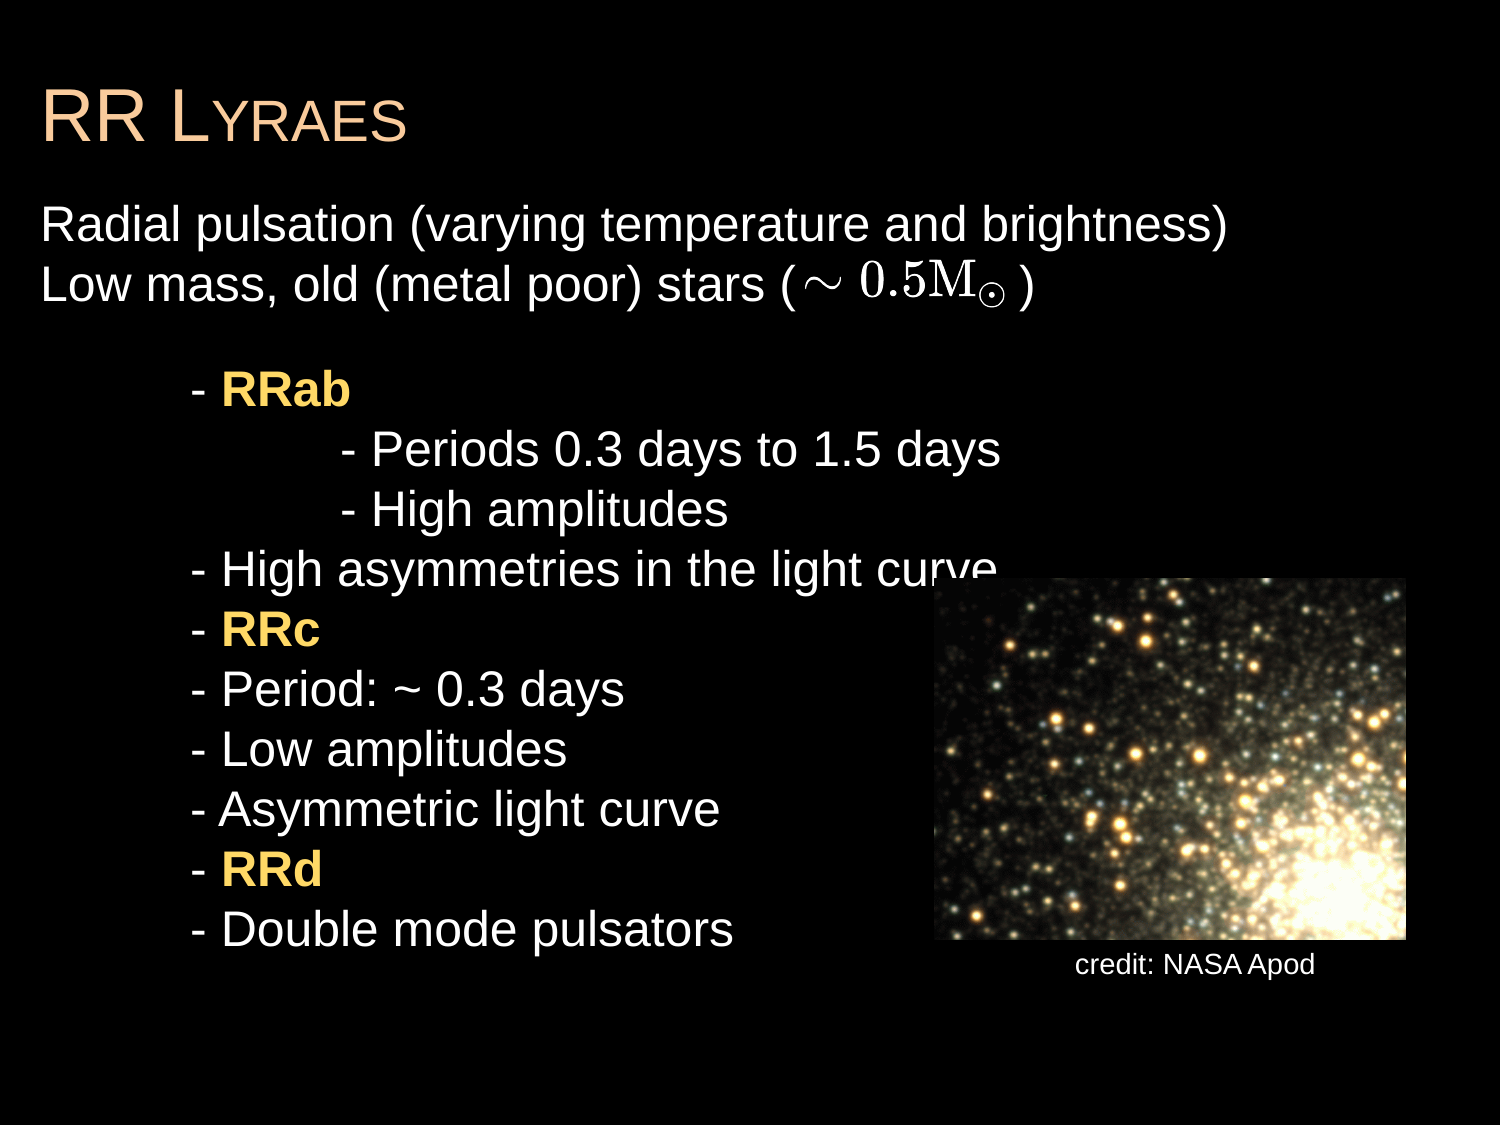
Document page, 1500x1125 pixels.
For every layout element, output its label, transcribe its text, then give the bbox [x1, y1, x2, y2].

text_box Radial pulsation (varying temperature and brightness) Low mass, old (metal poor) stars ( ) - RRab - Periods 0.3 days to 1.5 days - High amplitudes - High asymmetries in the light curve - RRc - Period: ~ 0.3 days - Low amplitudes - Asymmetric light curve - RRd - Double mode pulsators [25, 176, 1500, 1047]
picture [802, 253, 1012, 314]
picture [933, 578, 1406, 941]
text_box RR LYRAES [25, 51, 1424, 177]
text_box credit: NASA Apod [1051, 949, 1340, 1003]
